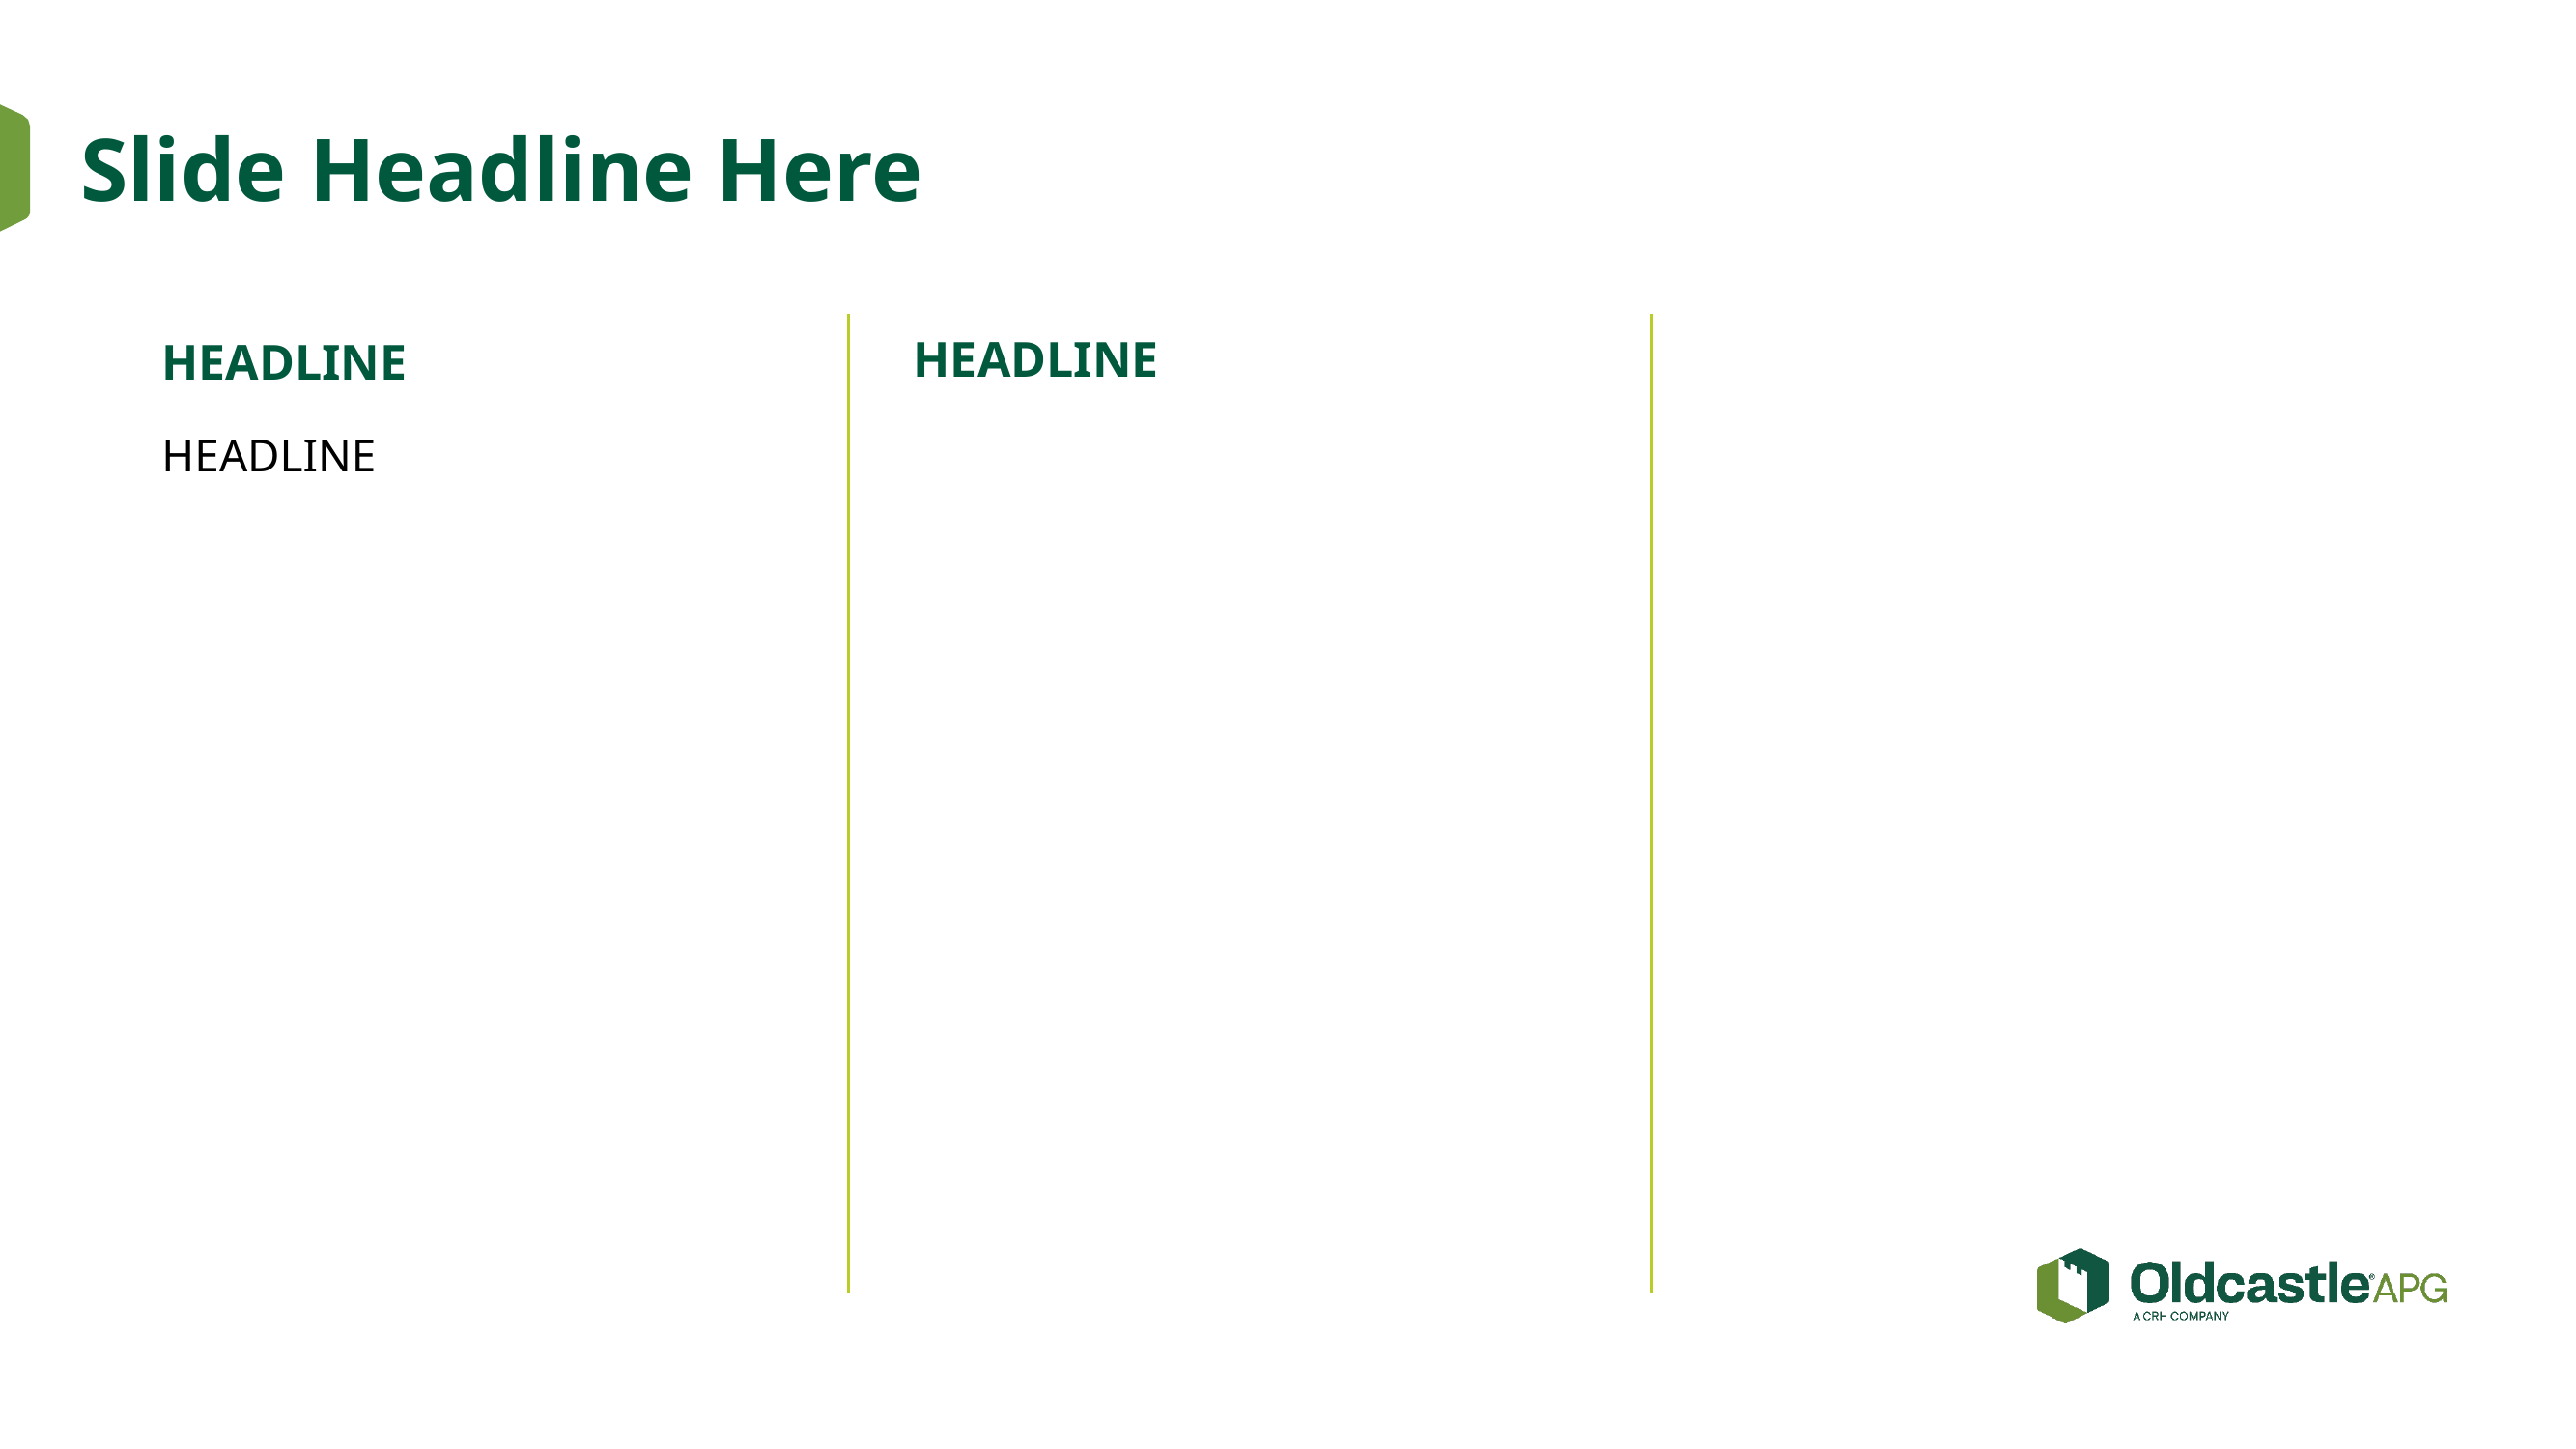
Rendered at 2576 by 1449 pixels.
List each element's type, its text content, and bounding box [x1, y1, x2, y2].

list Slide Headline Here [80, 115, 942, 224]
list HEADLINE [161, 331, 778, 391]
list HEADLINE [161, 427, 778, 1286]
picture [2035, 1244, 2448, 1328]
list HEADLINE [913, 327, 1572, 387]
